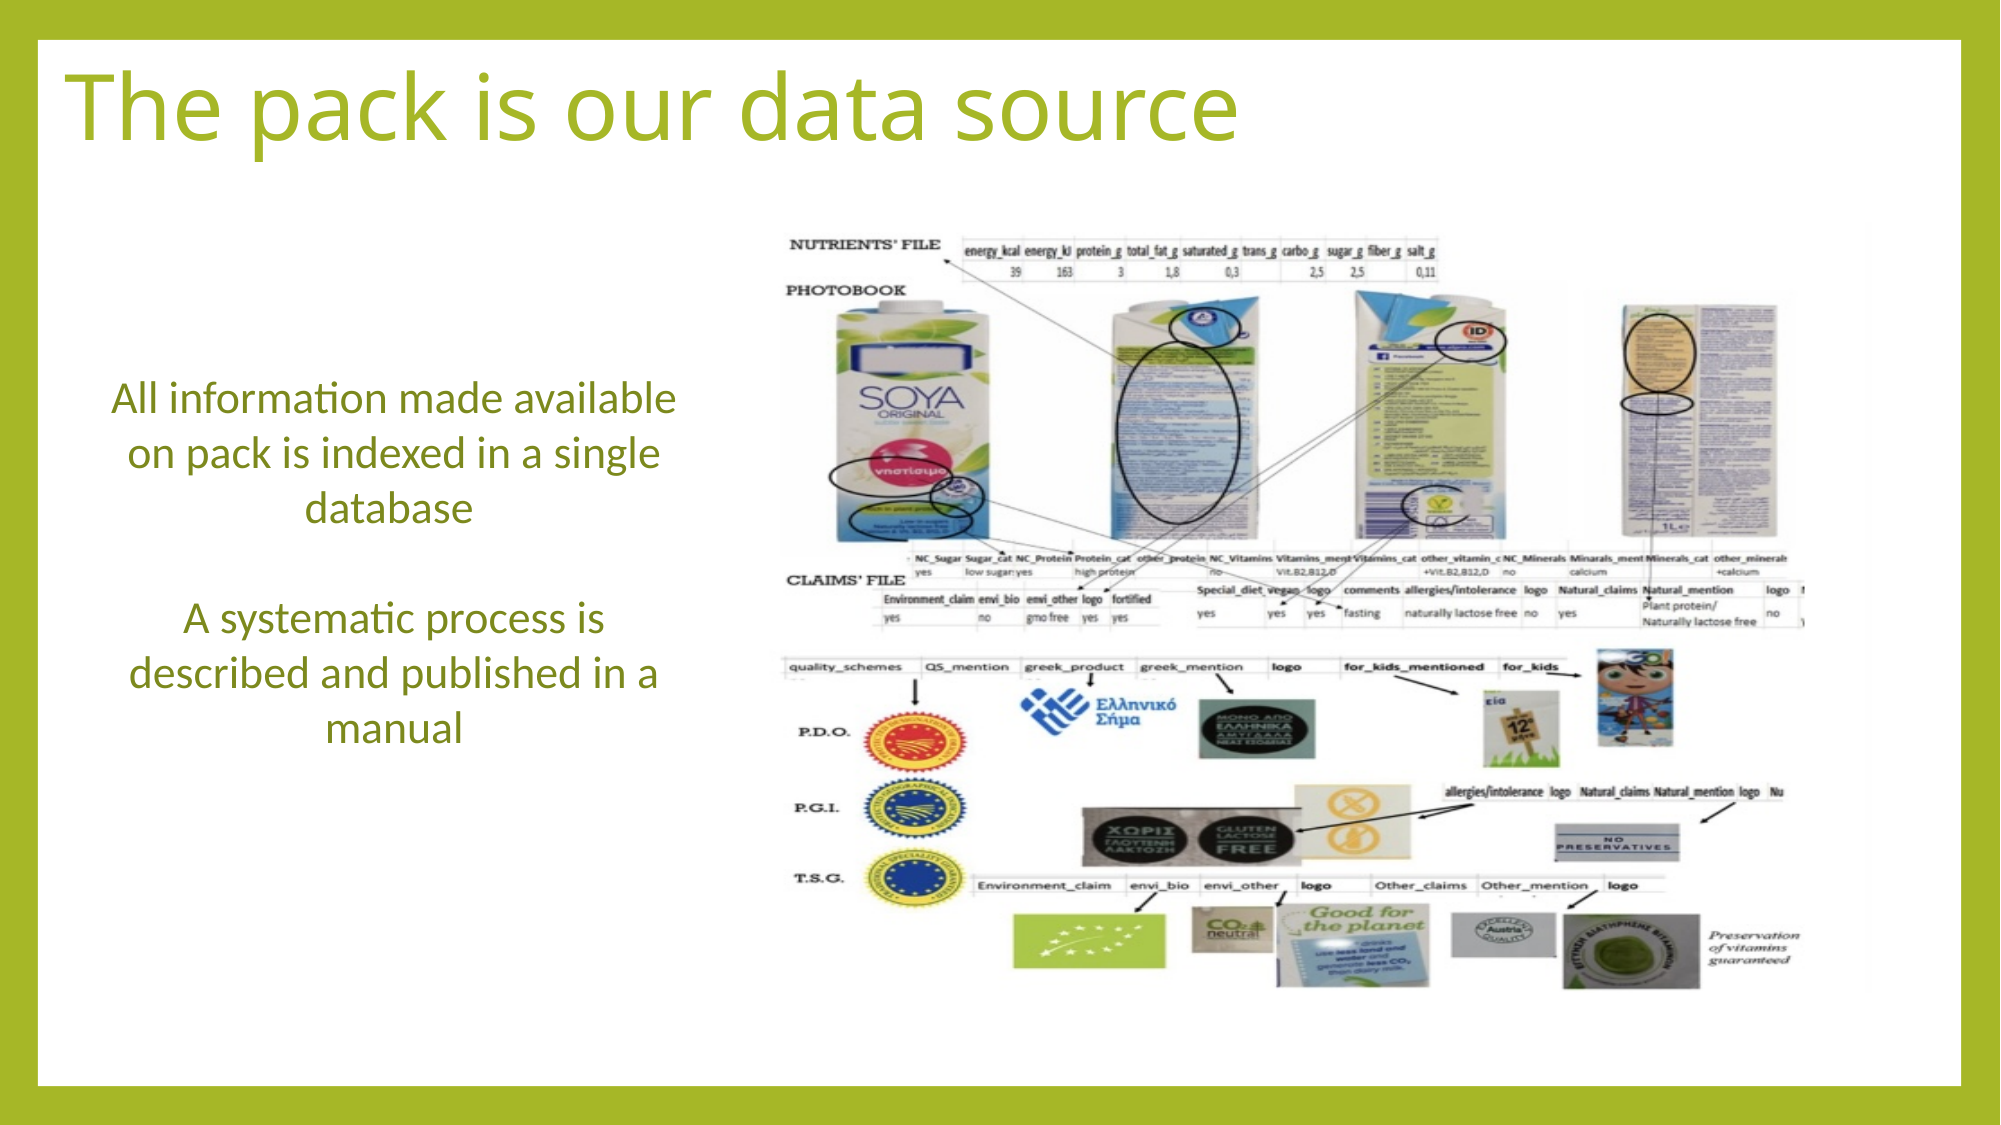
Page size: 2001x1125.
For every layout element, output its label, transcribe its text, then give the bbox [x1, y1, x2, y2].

text_box All information made available on pack is indexed in a single database A systematic process is described and published in a manual [85, 360, 678, 761]
title The pack is our data source [49, 0, 1670, 223]
picture [684, 222, 1875, 993]
